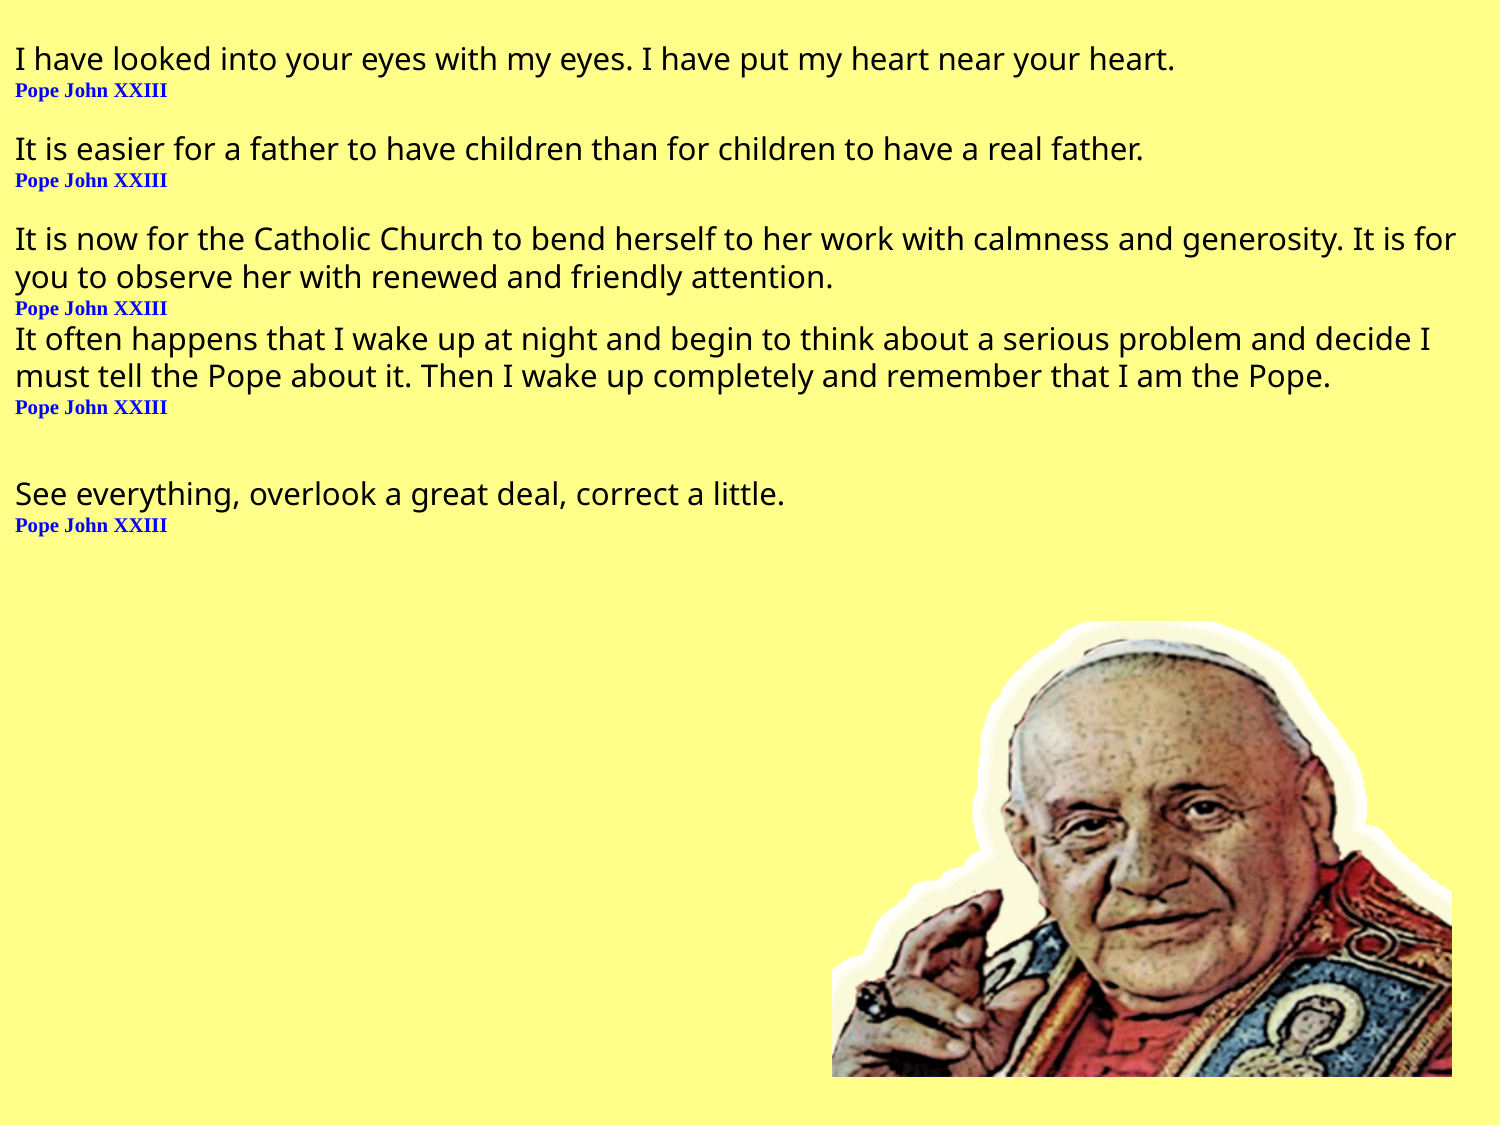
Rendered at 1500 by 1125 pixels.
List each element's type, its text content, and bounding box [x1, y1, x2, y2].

text_box I have looked into your eyes with my eyes. I have put my heart near your heart. Pope John XXIII It is easier for a father to have children than for children to have a real father. Pope John XXIII It is now for the Catholic Church to bend herself to her work with calmness and generosity. It is for you to observe her with renewed and friendly attention. Pope John XXIII It often happens that I wake up at night and begin to think about a serious problem and decide I must tell the Pope about it. Then I wake up completely and remember that I am the Pope. Pope John XXIII See everything, overlook a great deal, correct a little. Pope John XXIII [0, 32, 1500, 662]
picture [832, 621, 1452, 1077]
